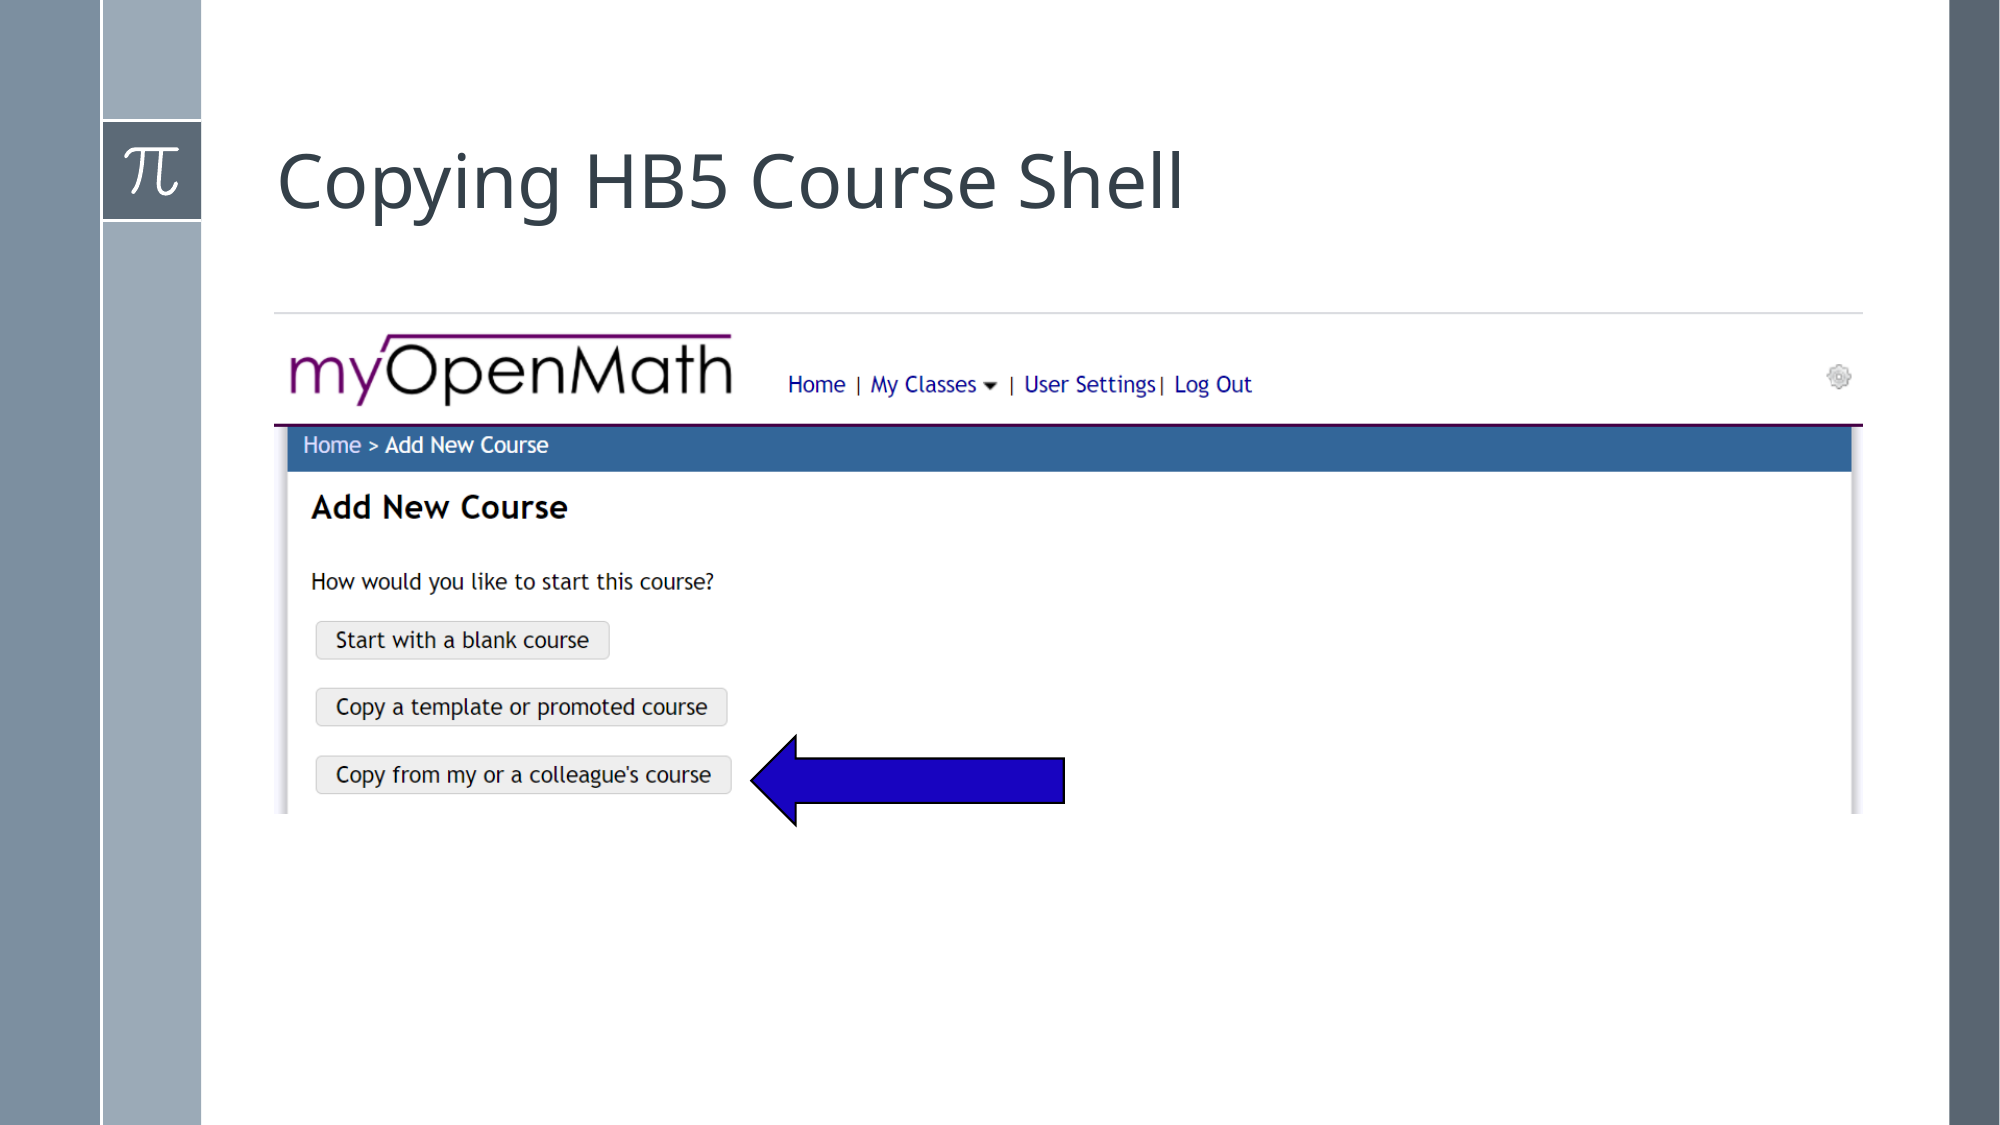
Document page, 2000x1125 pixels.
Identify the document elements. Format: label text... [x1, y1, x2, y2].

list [274, 310, 1863, 814]
title Copying HB5 Course Shell [261, 29, 1867, 233]
text_box [783, 814, 797, 828]
